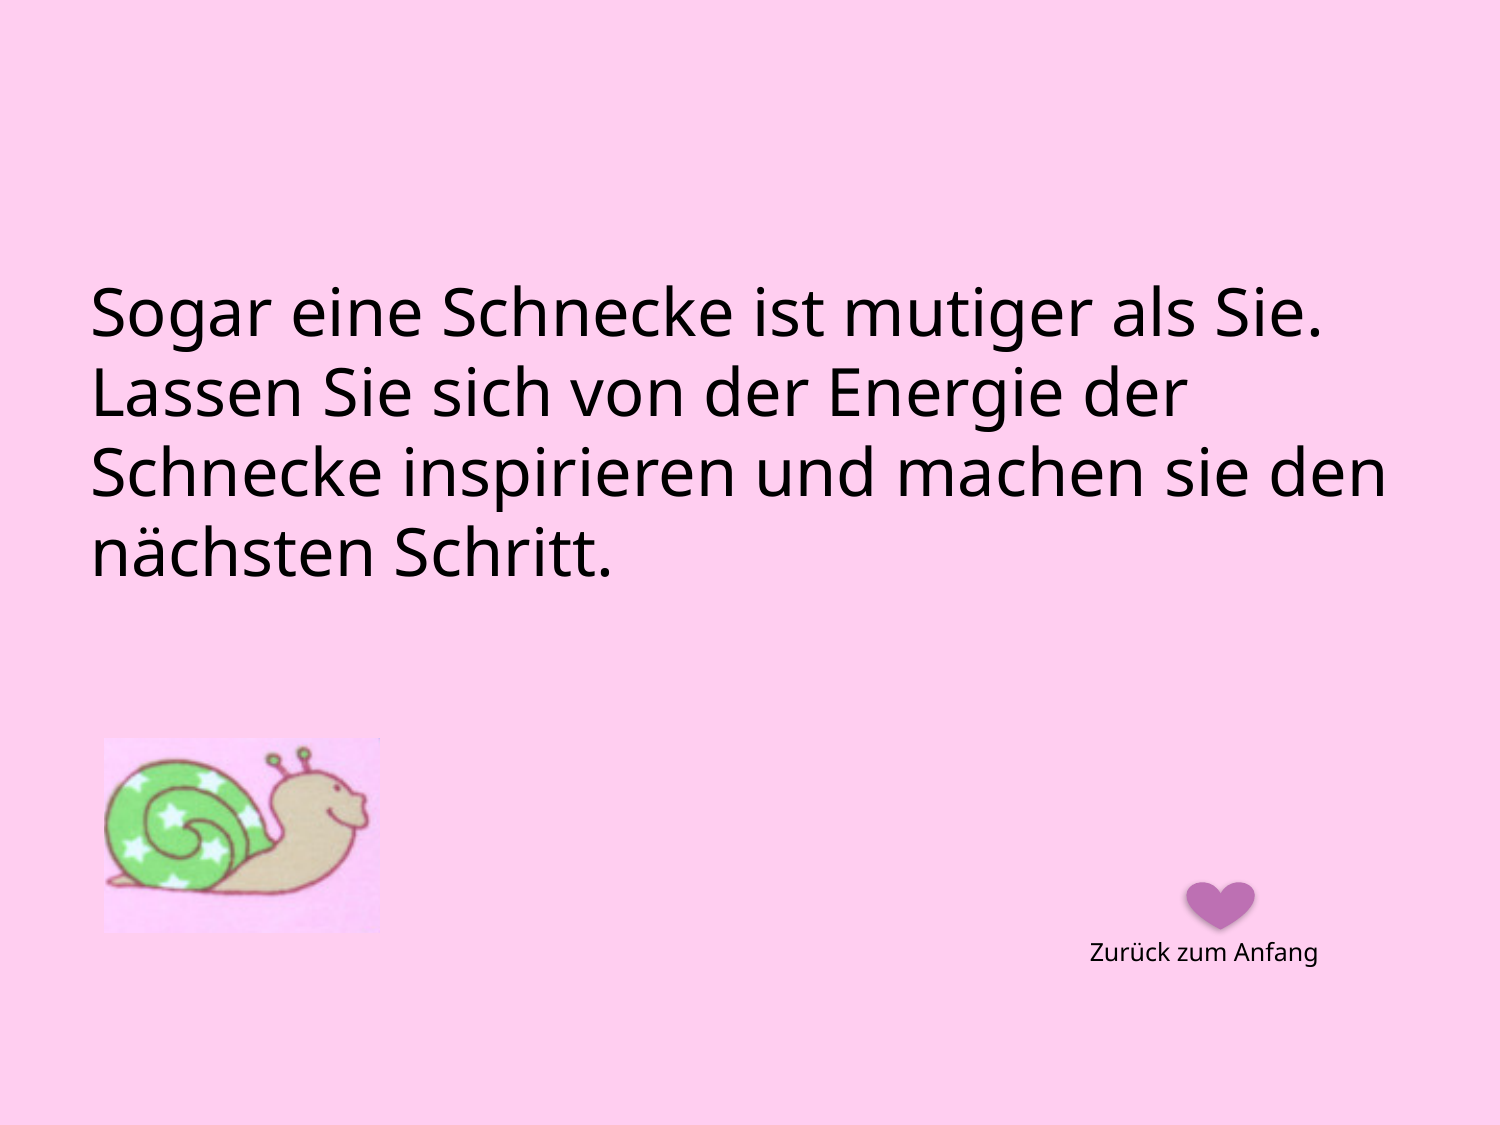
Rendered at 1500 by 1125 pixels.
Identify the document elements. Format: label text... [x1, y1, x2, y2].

list Sogar eine Schnecke ist mutiger als Sie. Lassen Sie sich von der Energie der Schnecke inspirieren und machen sie den nächsten Schritt. [75, 262, 1425, 1005]
picture [103, 737, 381, 934]
